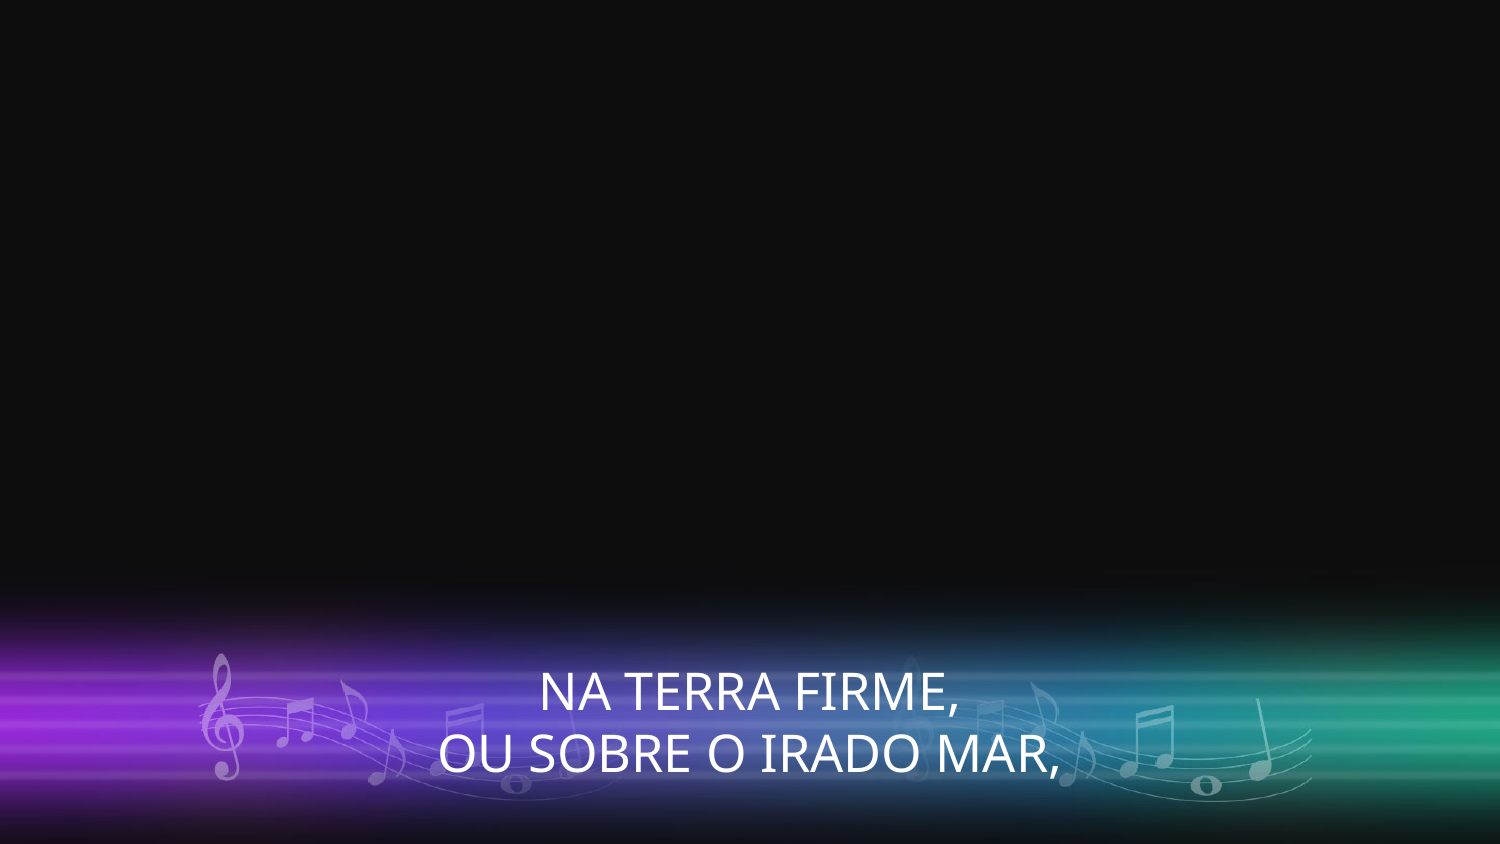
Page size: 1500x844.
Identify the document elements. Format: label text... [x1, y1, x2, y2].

picture [0, 0, 1500, 844]
text_box NA TERRA FIRME, OU SOBRE O IRADO MAR, [265, 651, 1235, 791]
